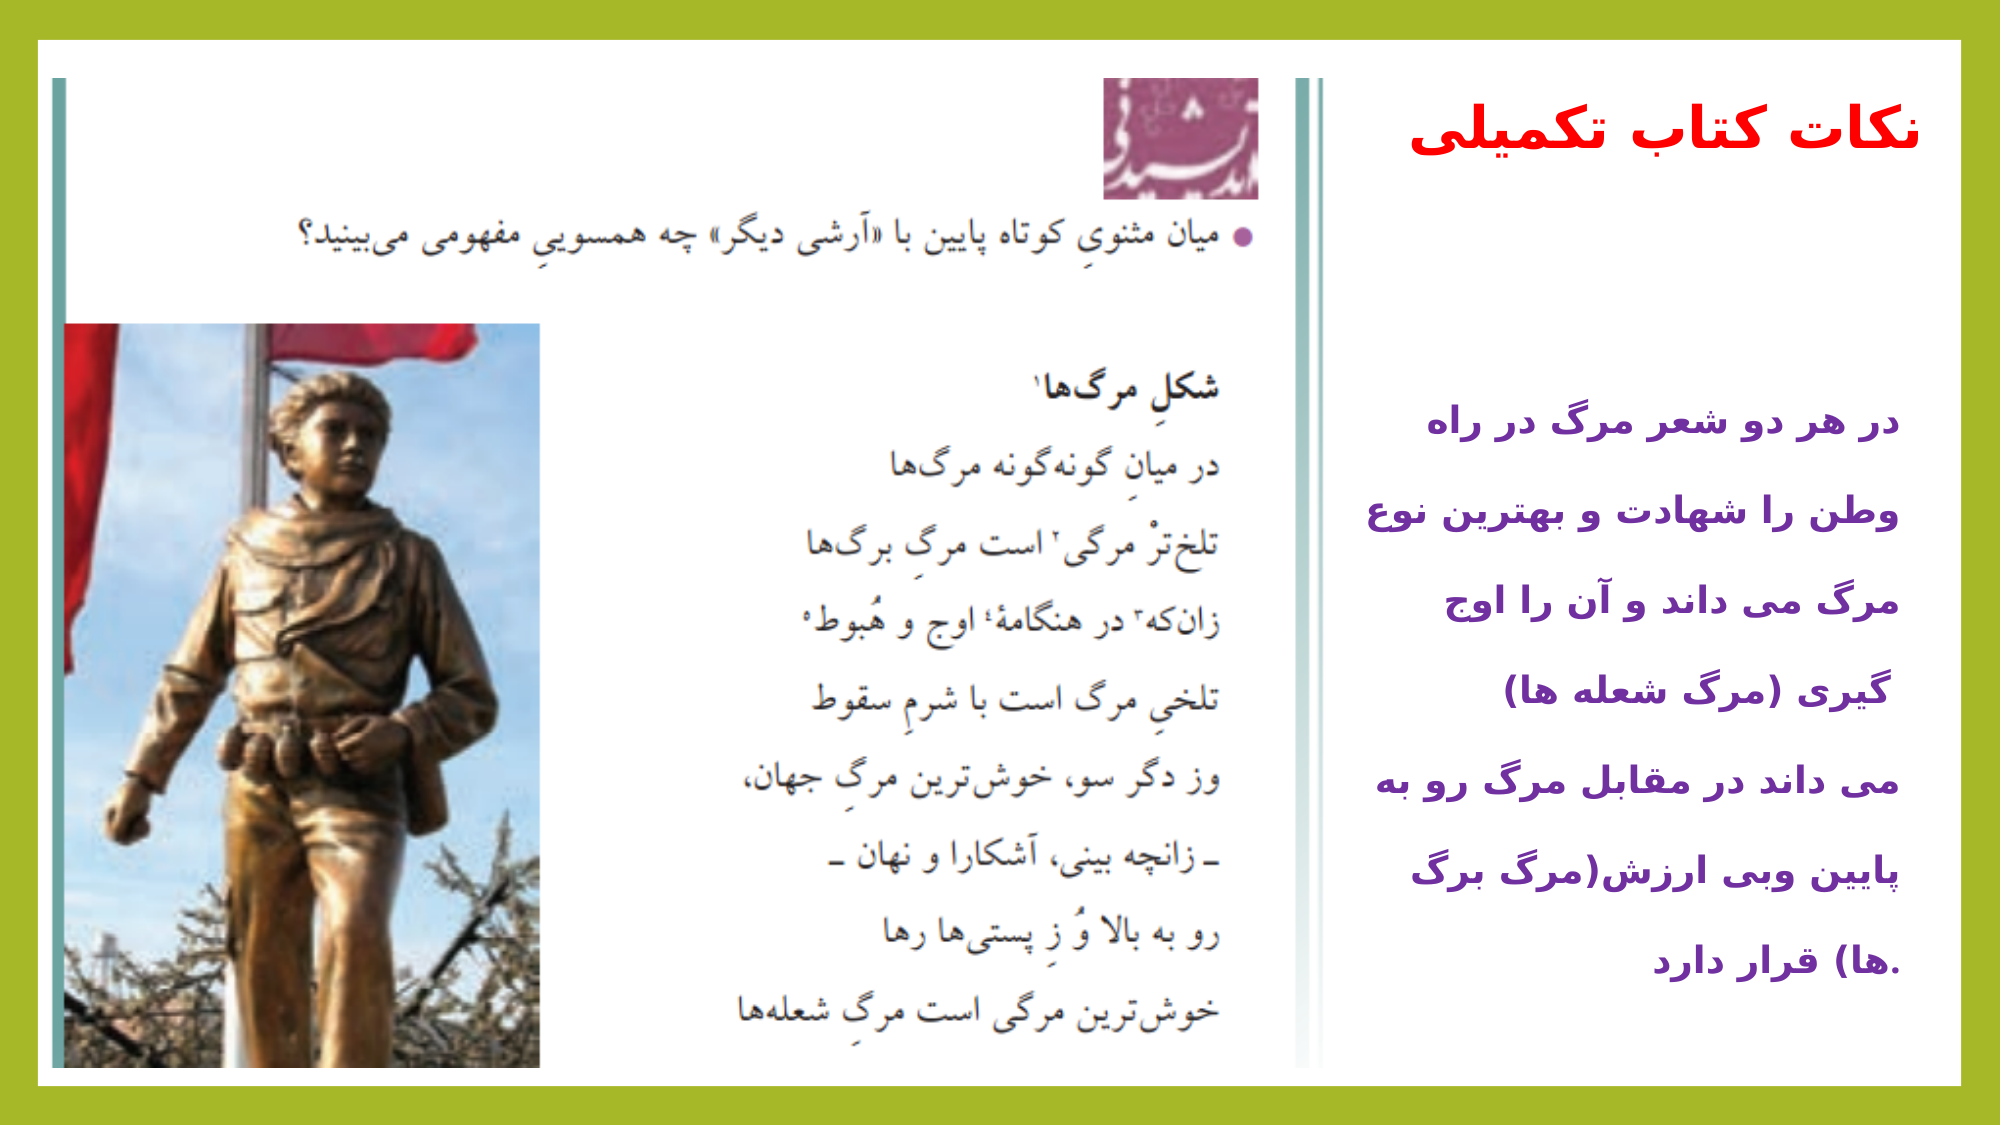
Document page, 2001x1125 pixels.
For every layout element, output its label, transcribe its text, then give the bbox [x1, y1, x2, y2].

text_box در هر دو شعر مرگ در راه وطن را شهادت و بهترین نوع مرگ می داند و آن را اوج گیری (مرگ شعله ها) می داند در مقابل مرگ رو به پایین وبی ارزش(مرگ برگ ها) قرار دارد. [1343, 343, 1916, 989]
text_box نکات کتاب تکمیلی [1393, 83, 1938, 168]
picture [45, 78, 1339, 1068]
